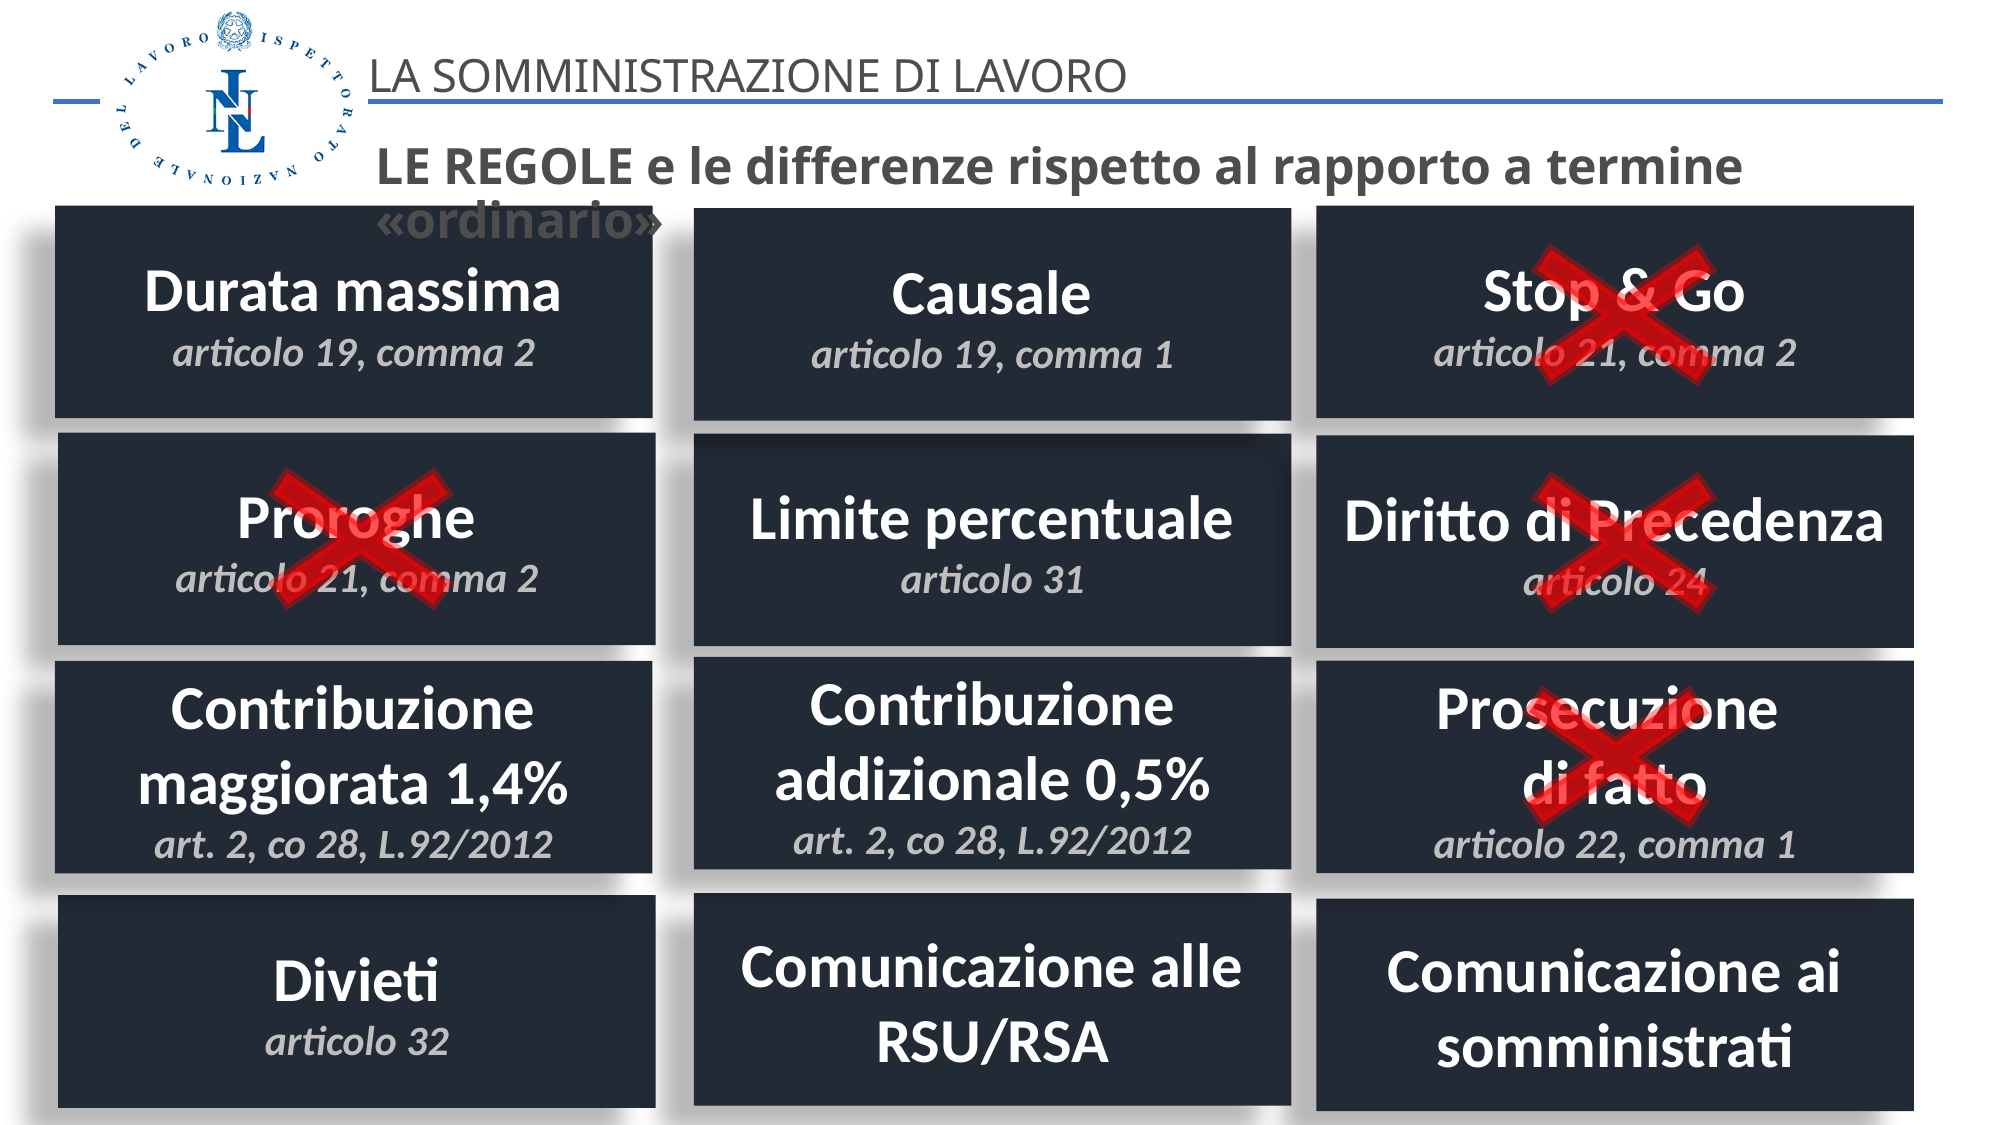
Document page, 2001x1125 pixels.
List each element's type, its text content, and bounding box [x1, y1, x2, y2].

text_box Stop & Go articolo 21, comma 2 [1315, 205, 1915, 419]
text_box Limite percentuale articolo 31 [693, 432, 1292, 647]
text_box Causale articolo 19, comma 1 [693, 207, 1292, 422]
text_box [1536, 476, 1713, 610]
text_box [272, 472, 449, 606]
text_box [1535, 248, 1713, 382]
text_box Contribuzione maggiorata 1,4% art. 2, co 28, L.92/2012 [54, 660, 653, 874]
text_box Diritto di Precedenza articolo 24 [1315, 434, 1915, 649]
text_box LE REGOLE e le differenze rispetto al rapporto a termine «ordinario» [360, 134, 2000, 184]
text_box Contribuzione addizionale 0,5% art. 2, co 28, L.92/2012 [693, 656, 1292, 871]
text_box Durata massima articolo 19, comma 2 [54, 205, 654, 419]
text_box Comunicazione alle RSU/RSA [693, 892, 1292, 1107]
picture [100, 0, 368, 201]
text_box LA SOMMINISTRAZIONE DI LAVORO [353, 45, 1650, 96]
text_box Divieti articolo 32 [57, 894, 655, 1109]
text_box Comunicazione ai somministrati [1315, 898, 1915, 1112]
text_box [1527, 690, 1705, 824]
text_box Prosecuzione di fatto articolo 22, comma 1 [1315, 660, 1915, 874]
text_box Proroghe articolo 21, comma 2 [57, 431, 650, 646]
